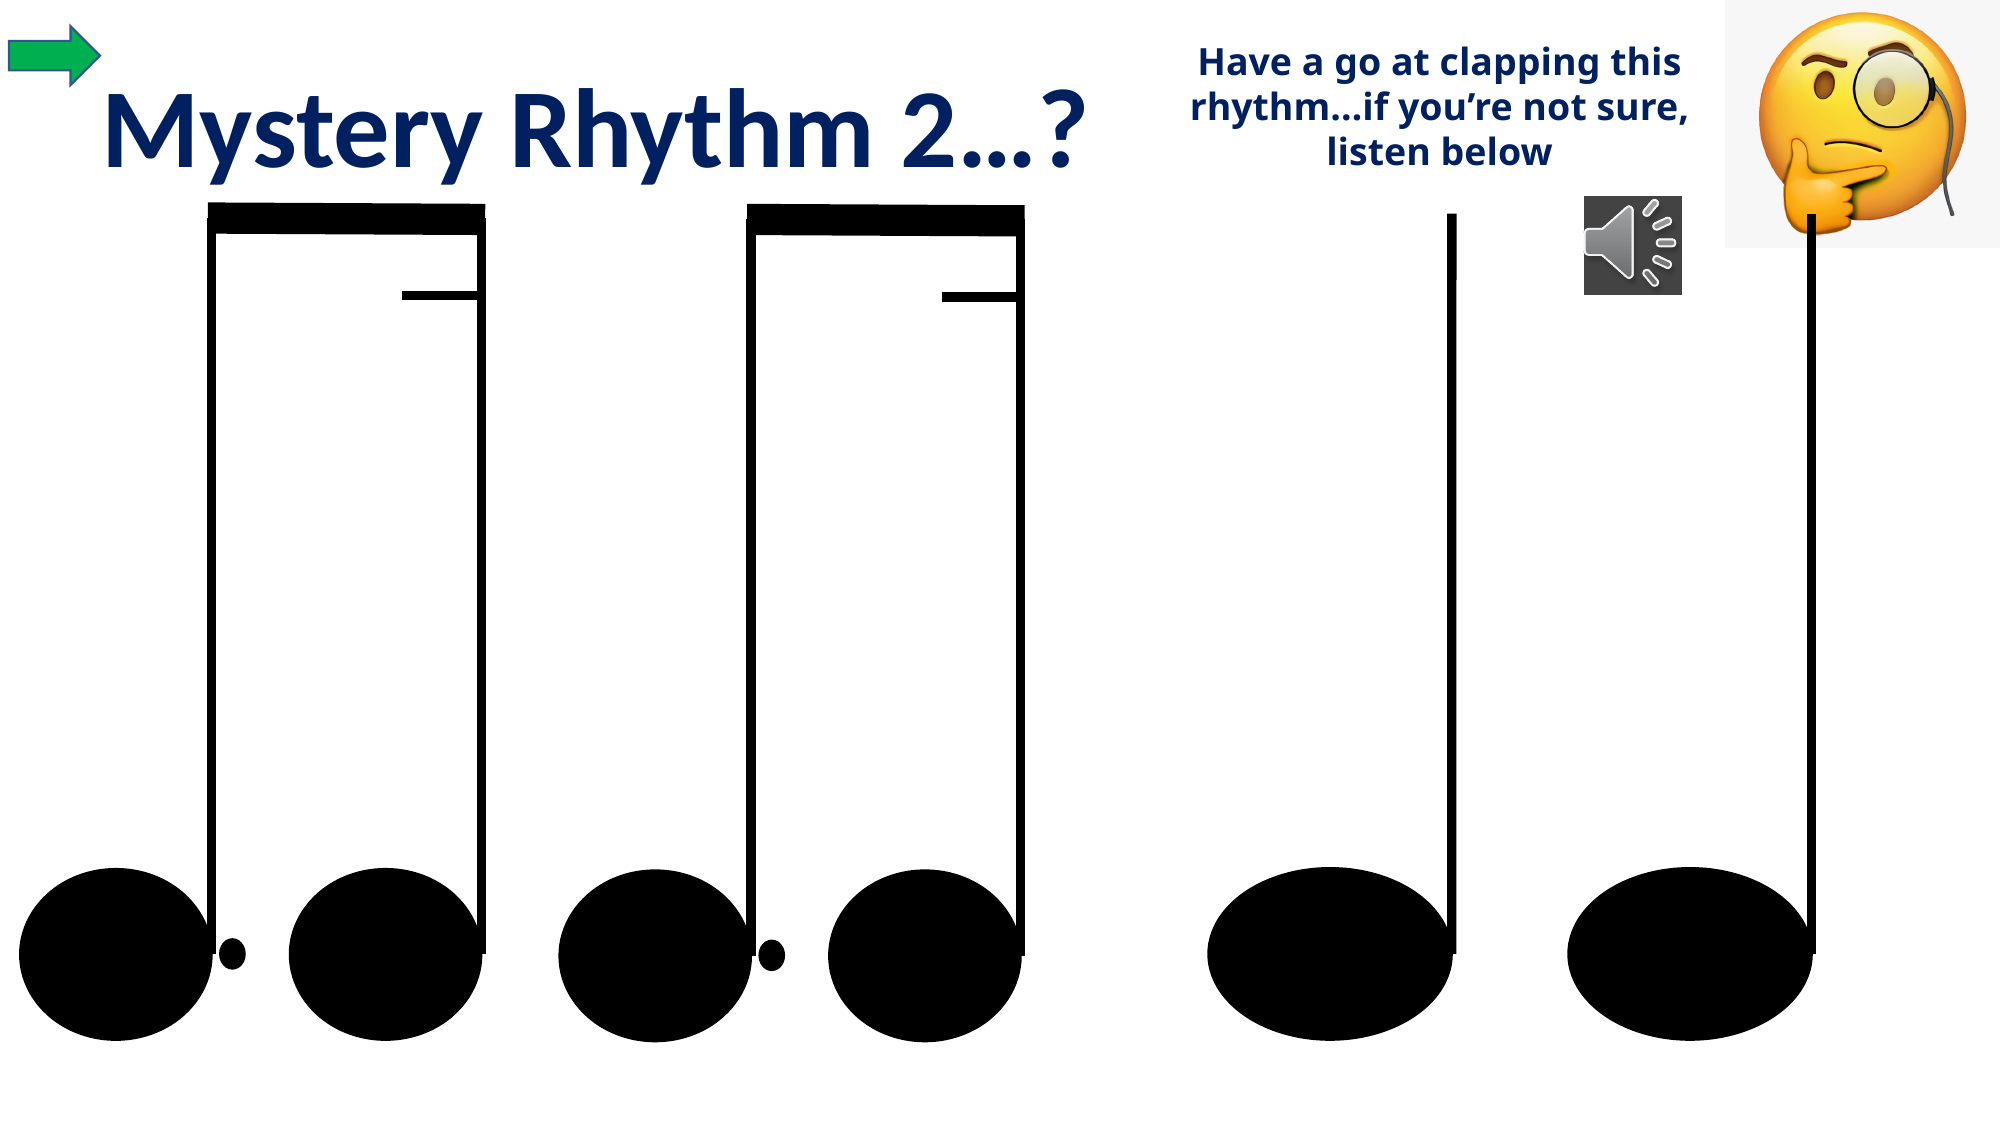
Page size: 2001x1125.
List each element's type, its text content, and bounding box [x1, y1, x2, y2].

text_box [1208, 213, 1452, 1040]
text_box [559, 219, 1025, 1042]
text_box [1568, 213, 1812, 1040]
text_box Have a go at clapping this rhythm…if you’re not sure, listen below [1145, 30, 1725, 180]
picture [1582, 195, 1683, 296]
text_box [7, 23, 102, 88]
picture [1725, 0, 2000, 248]
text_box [20, 217, 486, 1040]
text_box Mystery Rhythm 2…? [86, 47, 1106, 198]
